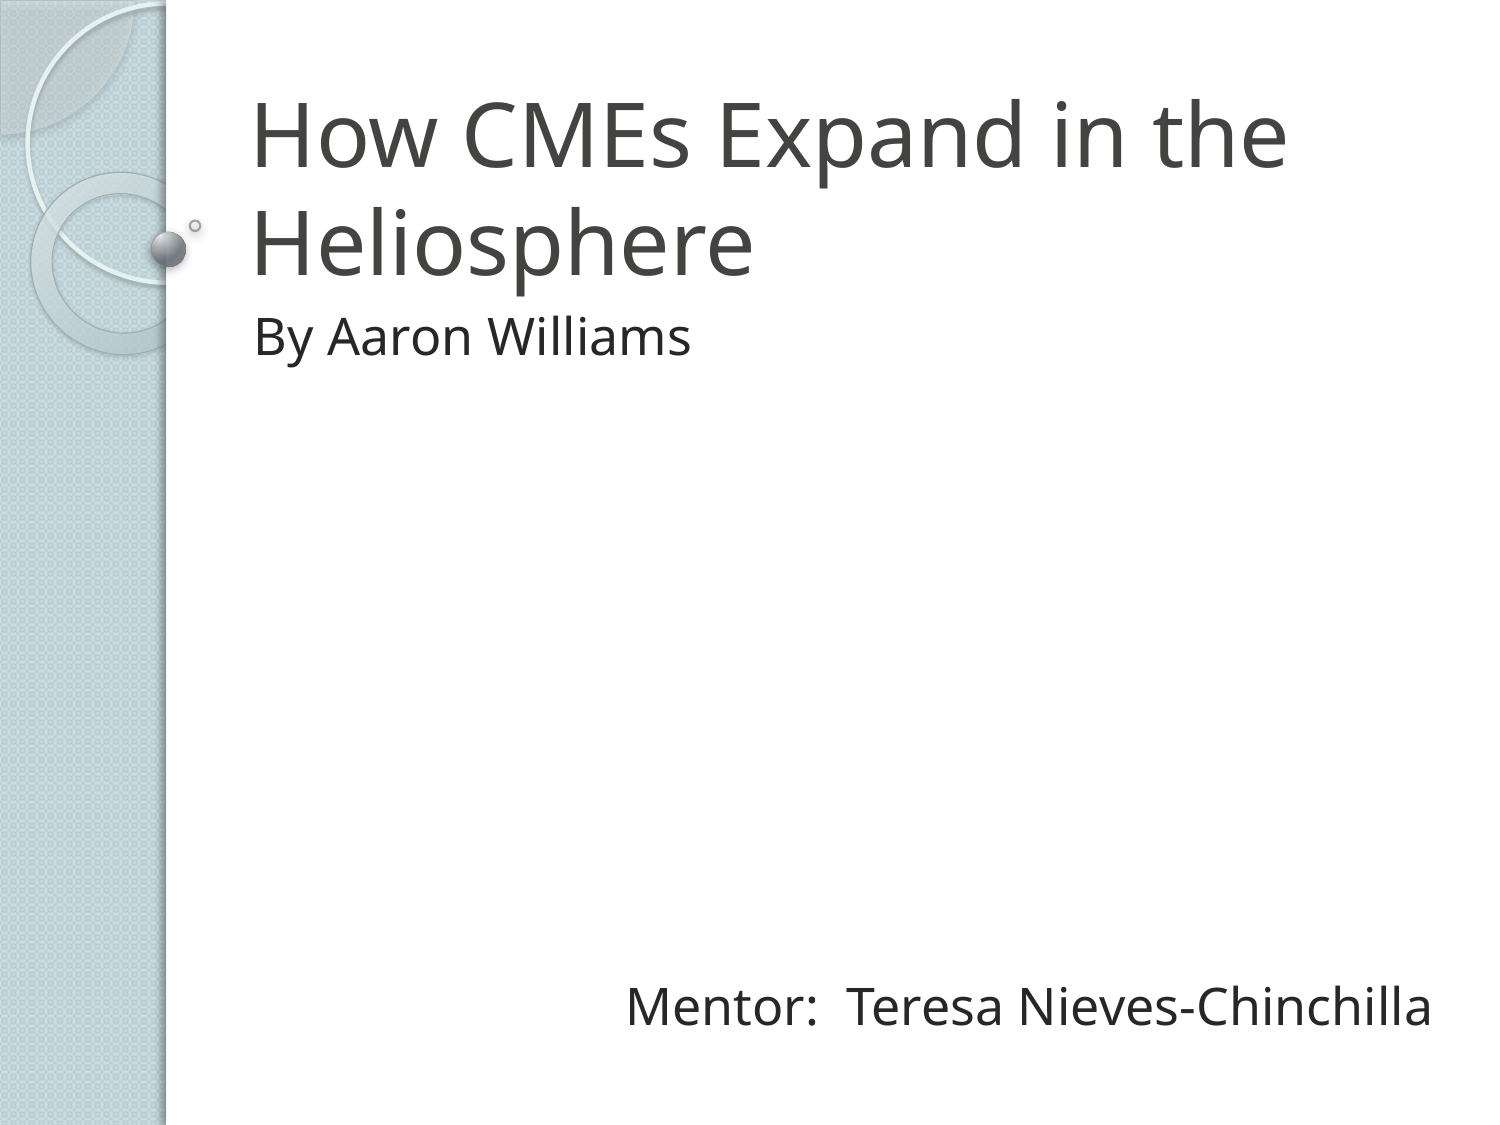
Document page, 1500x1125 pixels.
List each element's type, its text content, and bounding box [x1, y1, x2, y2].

subtitle By Aaron Williams Mentor: Teresa Nieves-Chinchilla [234, 303, 1450, 1050]
title How CMEs Expand in the Heliosphere [234, 59, 1450, 301]
